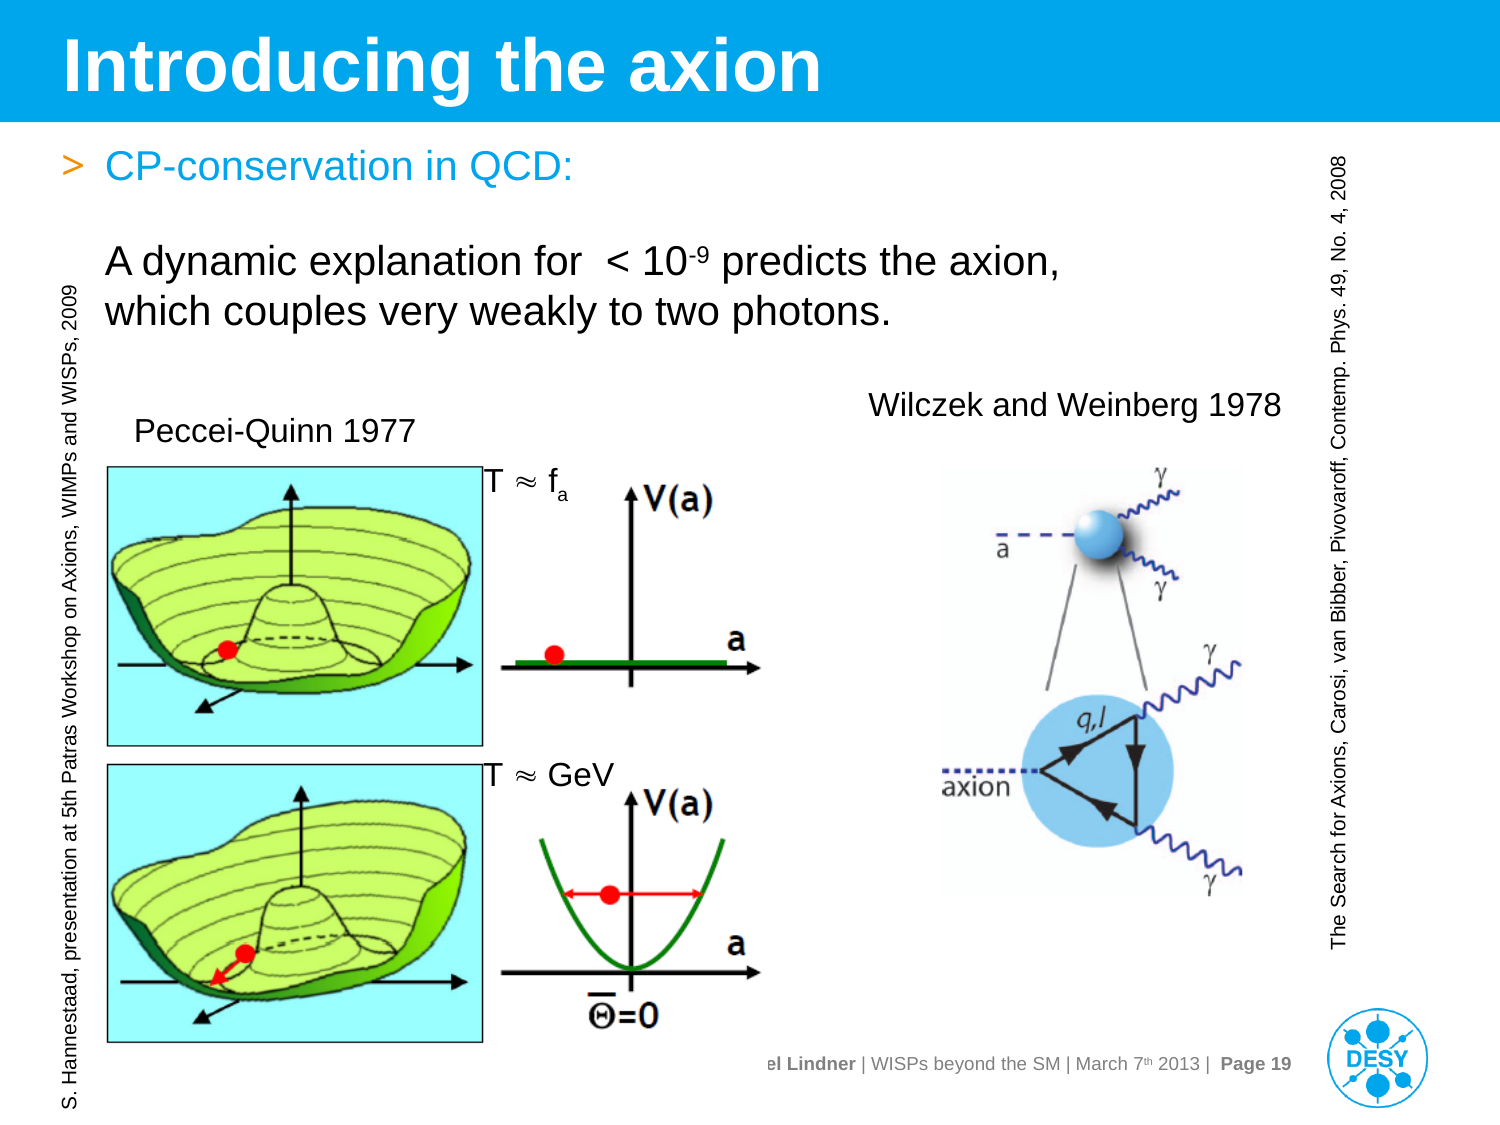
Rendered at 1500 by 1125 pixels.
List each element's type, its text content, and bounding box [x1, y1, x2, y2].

text_box The Search for Axions, Carosi, van Bibber, Pivovaroff, Contemp. Phys. 49, No. 4, 2008 [1317, 141, 1357, 988]
picture [1391, 1071, 1428, 1108]
picture [1327, 1068, 1365, 1108]
picture [1387, 1008, 1428, 1046]
text_box Peccei-Quinn 1977 [119, 401, 432, 455]
picture [882, 418, 1300, 921]
text_box Wilczek and Weinberg 1978 [853, 376, 1298, 431]
picture [99, 456, 769, 1070]
picture [1330, 1011, 1426, 1106]
title Introducing the axion [47, 16, 1446, 107]
text_box S. Hannestaad, presentation at 5th Patras Workshop on Axions, WIMPs and WISPs, 2009 [48, 138, 88, 1125]
picture [1327, 1008, 1368, 1049]
